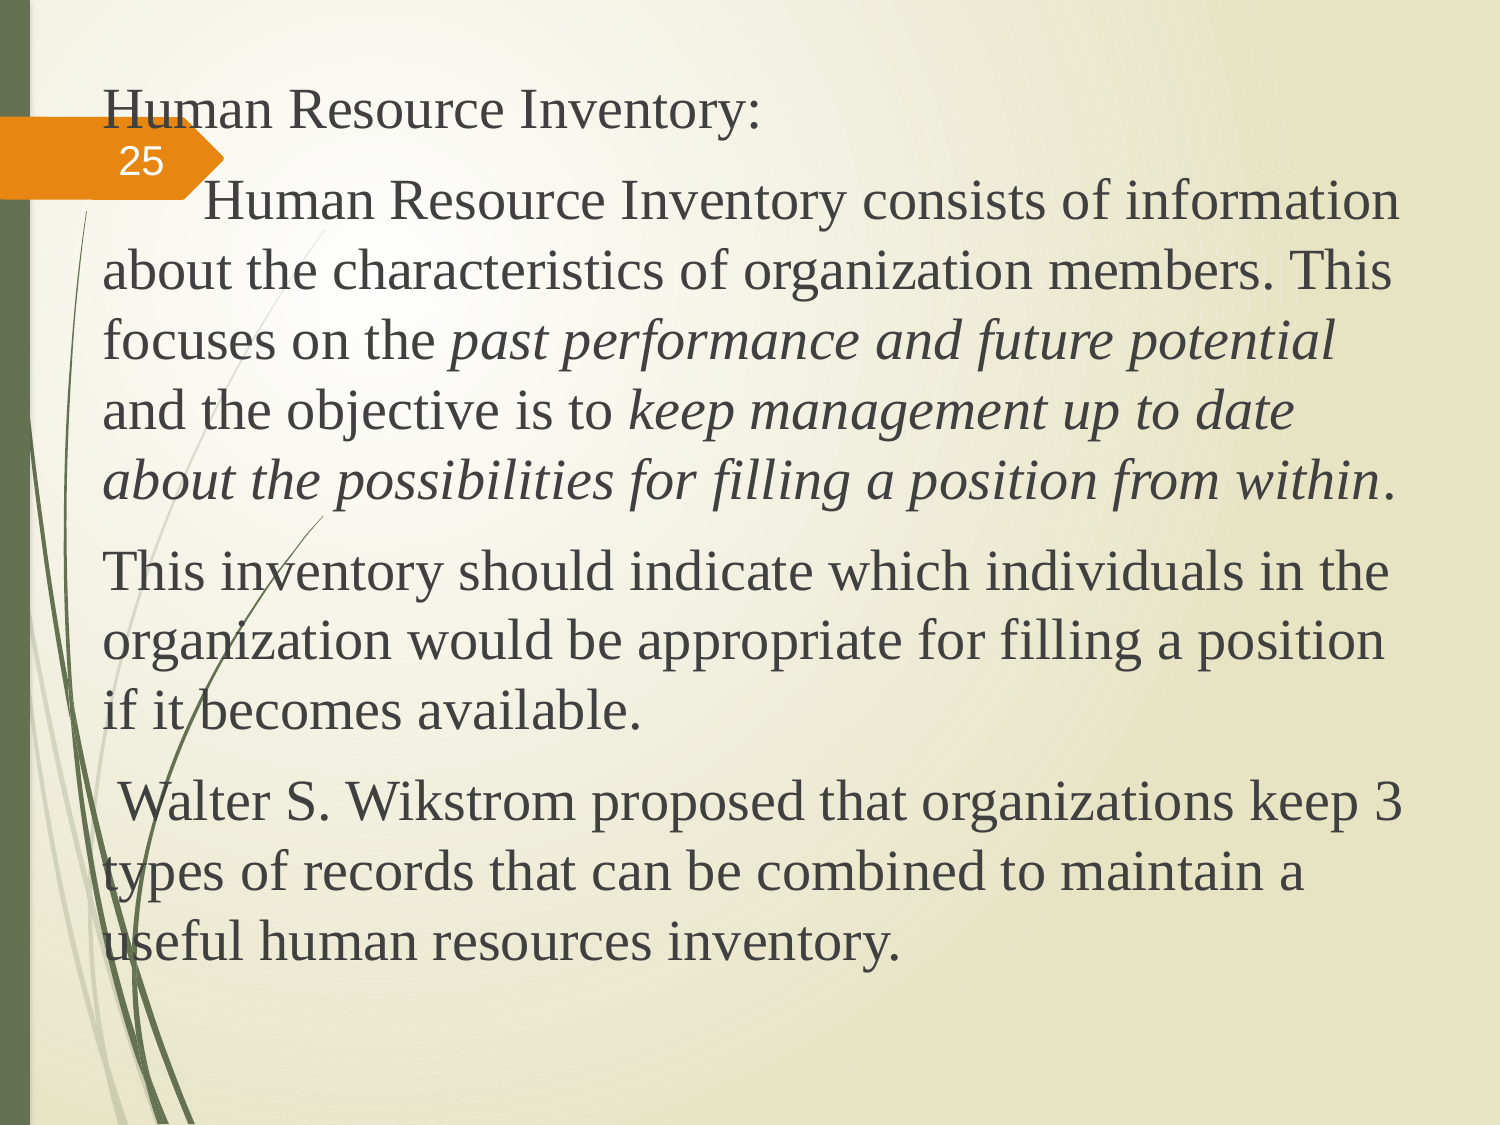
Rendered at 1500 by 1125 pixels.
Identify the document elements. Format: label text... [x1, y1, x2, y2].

list Human Resource Inventory: Human Resource Inventory consists of information about the characteristics of organization members. This focuses on the past performance and future potential and the objective is to keep management up to date about the possibilities for filling a position from within. This inventory should indicate which individuals in the organization would be appropriate for filling a position if it becomes available. Walter S. Wikstrom proposed that organizations keep 3 types of records that can be combined to maintain a useful human resources inventory. [87, 62, 1438, 1063]
slide_number 25 [83, 129, 180, 190]
